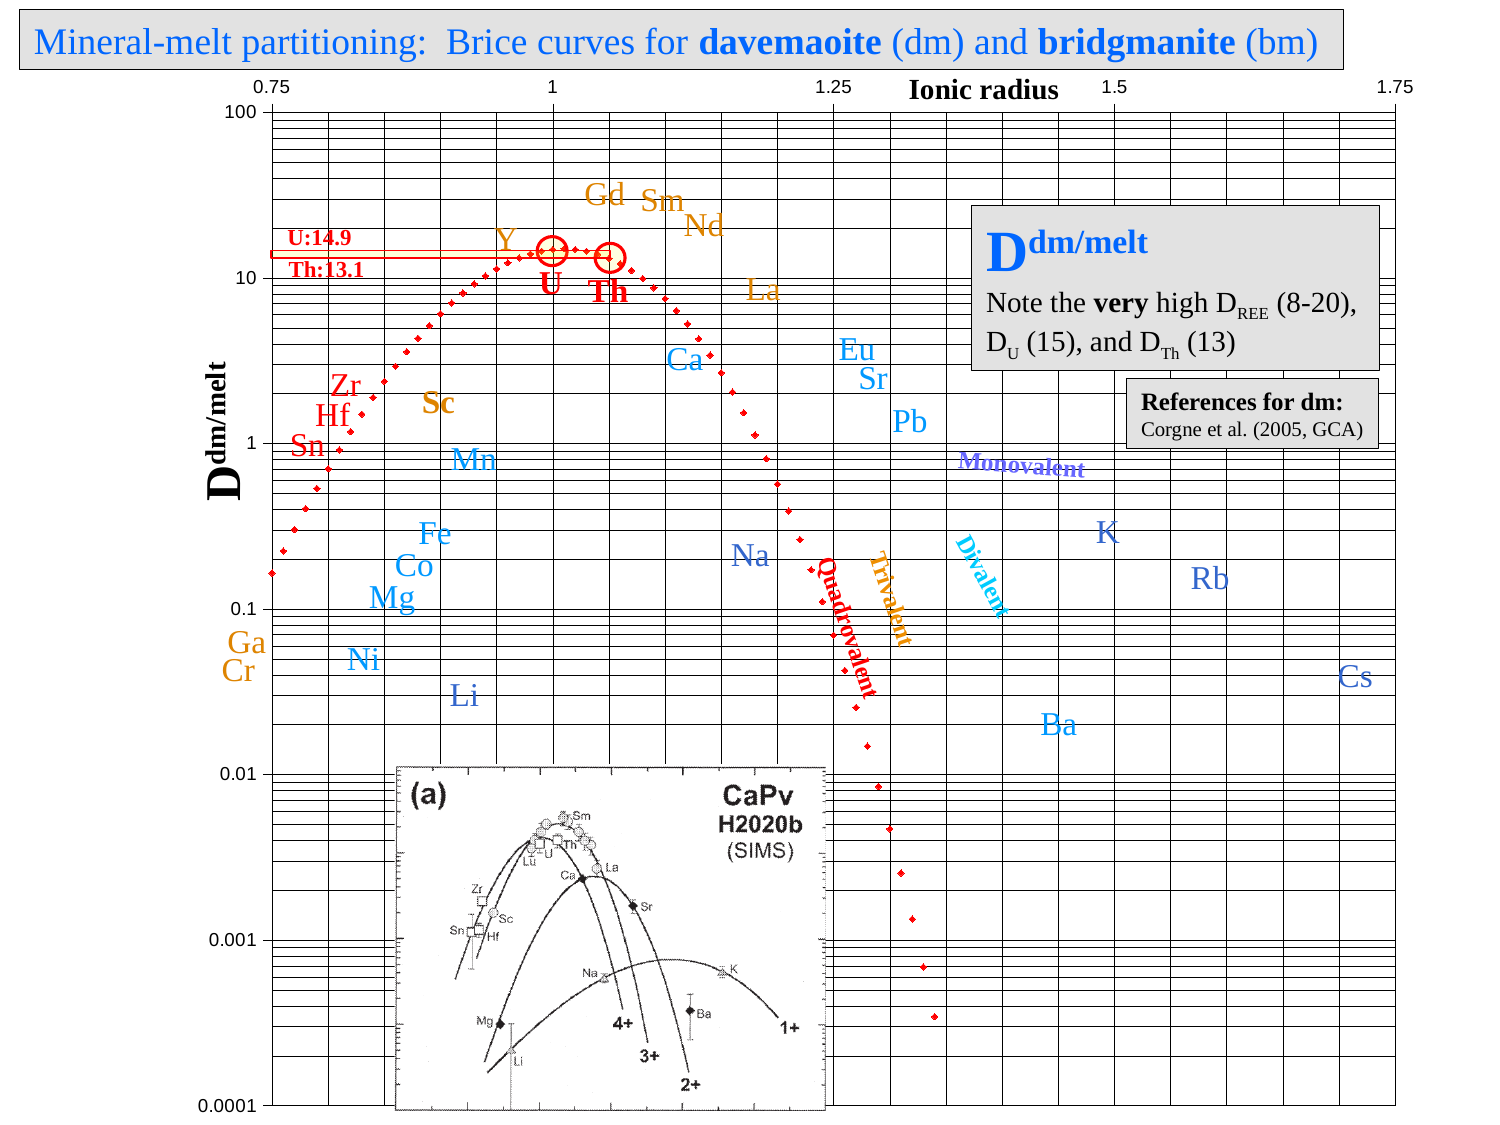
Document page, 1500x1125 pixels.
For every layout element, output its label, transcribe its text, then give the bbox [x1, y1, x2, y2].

text_box Mineral-melt partitioning: Brice curves for davemaoite (dm) and bridgmanite (bm) [19, 9, 1343, 70]
picture [394, 764, 826, 1111]
chart [165, 36, 1442, 1125]
